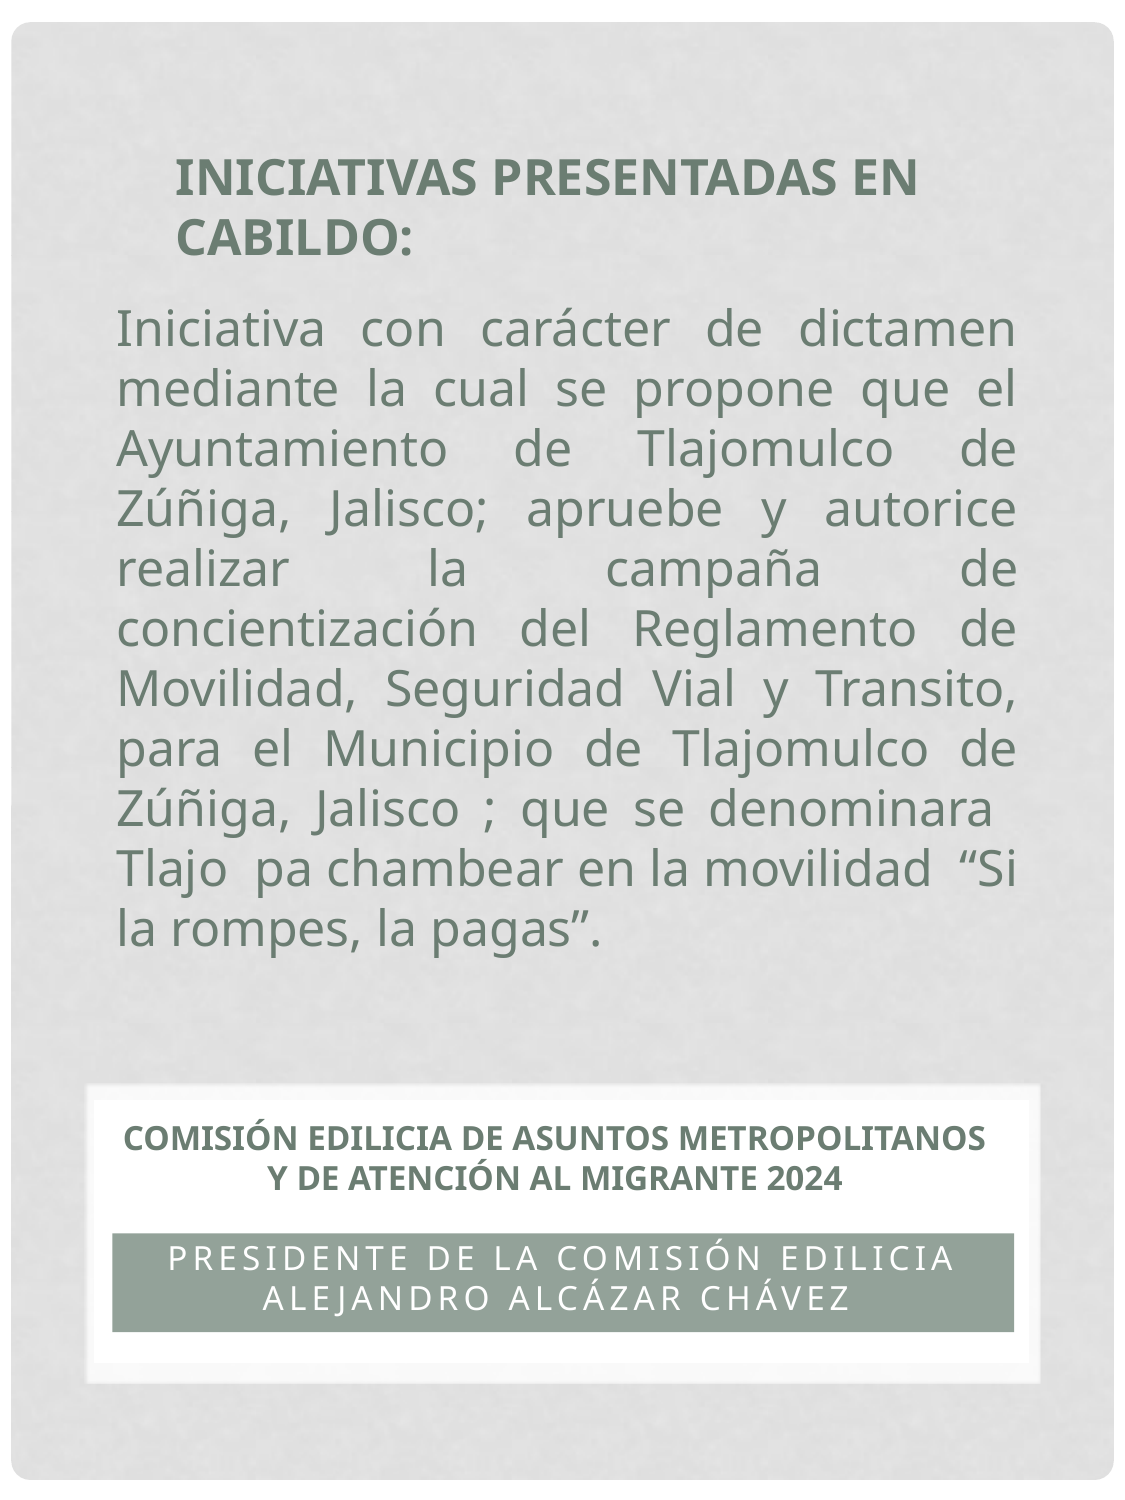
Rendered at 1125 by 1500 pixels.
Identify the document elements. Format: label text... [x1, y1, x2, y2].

text_box INICIATIVAS PRESENTADAS EN CABILDO: [160, 138, 1034, 273]
title COMISIÓN EDILICIA DE ASUNTOS METROPOLITANOS Y DE ATENCIÓN AL MIGRANTE 2024 [104, 1104, 1006, 1211]
list PRESIDENTE de la comisión edilicia alejandro alcázar chávez [117, 1222, 1009, 1376]
text_box Iniciativa con carácter de dictamen mediante la cual se propone que el Ayuntamiento de Tlajomulco de Zúñiga, Jalisco; apruebe y autorice realizar la campaña de concientización del Reglamento de Movilidad, Seguridad Vial y Transito, para el Municipio de Tlajomulco de Zúñiga, Jalisco ; que se denominara Tlajo pa chambear en la movilidad “Si la rompes, la pagas”. [101, 289, 1034, 964]
